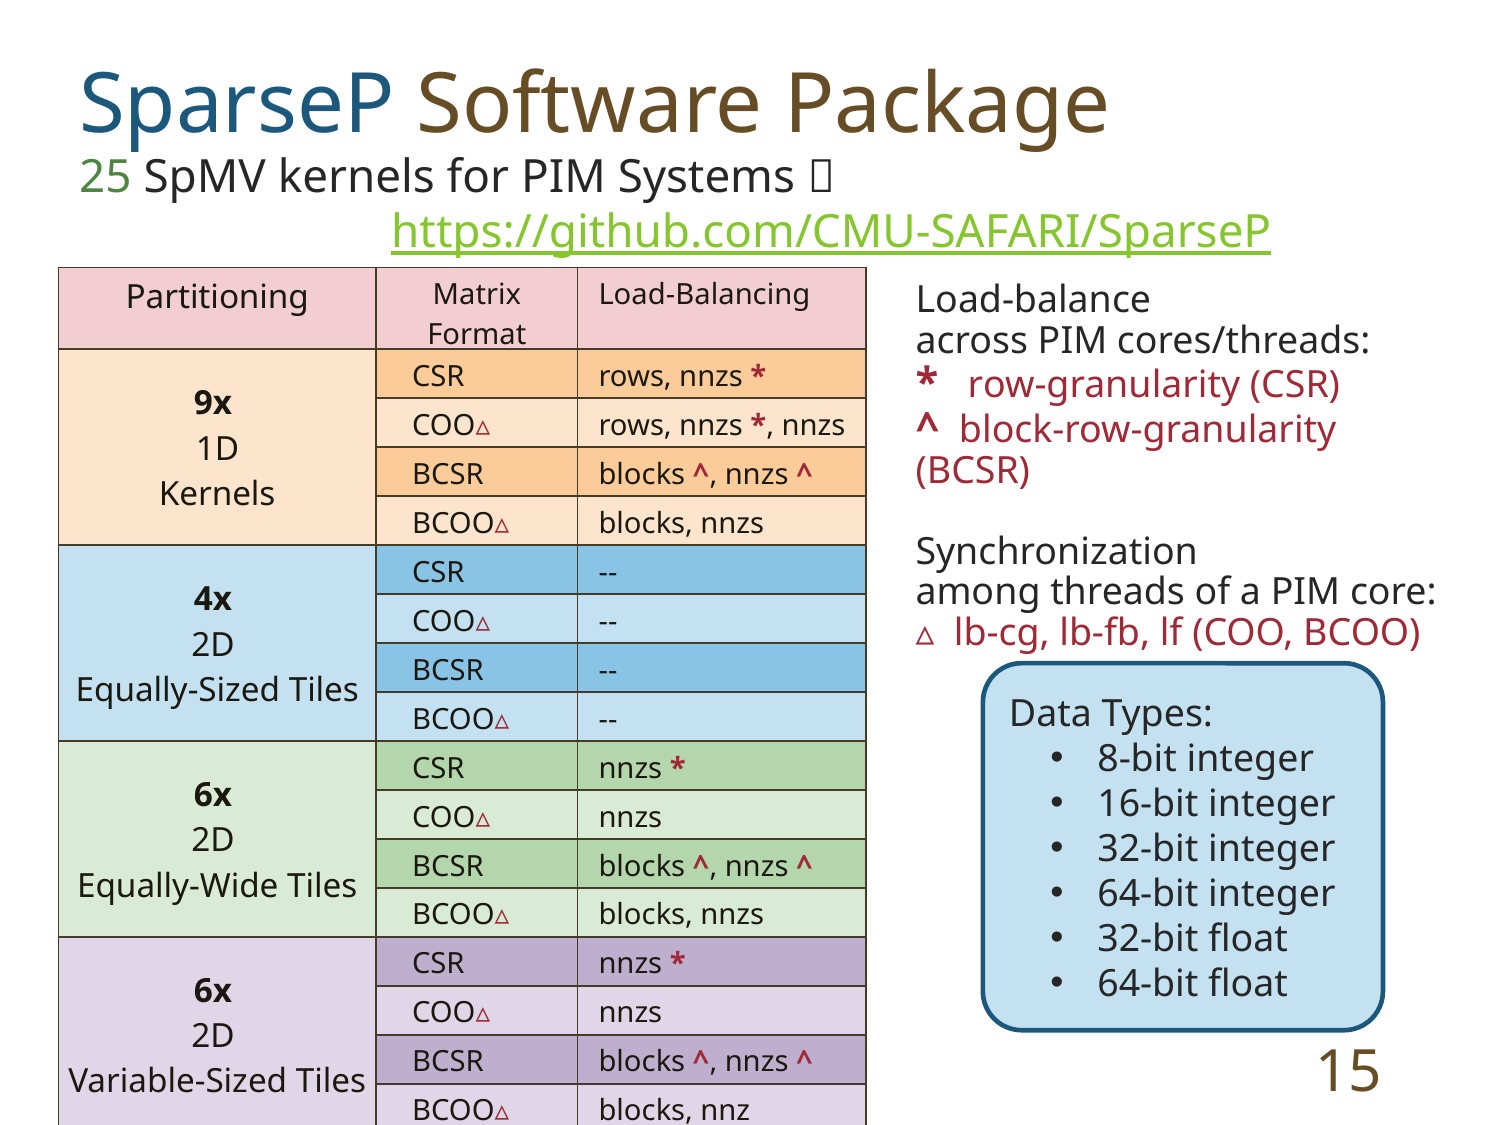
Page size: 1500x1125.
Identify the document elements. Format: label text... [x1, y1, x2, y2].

text_box Data Types: 8-bit integer 16-bit integer 32-bit integer 64-bit integer 32-bit float 64-bit float [981, 662, 1384, 1032]
table_cell blocks ^, nnzs ^ [578, 840, 865, 887]
table_cell 6x 2D Variable-Sized Tiles [59, 938, 375, 1125]
table_cell BCOO▵ [377, 1085, 577, 1125]
list 25 SpMV kernels for PIM Systems  https://github.com/CMU-SAFARI/SparseP [64, 145, 1430, 1121]
text_box Load-balance across PIM cores/threads: * row-granularity (CSR) ^ block-row-granularity (BCSR) Synchronization among threads of a PIM core: ▵ lb-cg, lb-fb, lf (COO, BCOO) [900, 272, 1466, 661]
table_cell CSR [377, 938, 577, 985]
table_cell nnzs * [578, 938, 865, 985]
table_cell blocks, nnzs [578, 889, 865, 936]
table_header Matrix Format [377, 268, 577, 348]
table_cell nnzs [578, 791, 865, 838]
table_cell rows, nnzs * [578, 350, 865, 397]
table_cell COO▵ [377, 791, 577, 838]
table_cell BCSR [377, 448, 577, 495]
table_cell blocks, nnz [578, 1085, 865, 1125]
table_cell blocks ^, nnzs ^ [578, 1036, 865, 1083]
table_cell -- [578, 644, 865, 691]
table_cell CSR [377, 742, 577, 789]
table_cell rows, nnzs *, nnzs [578, 399, 865, 446]
table_cell BCOO▵ [377, 693, 577, 740]
table_cell 9x 1D Kernels [59, 350, 375, 544]
table_cell -- [578, 546, 865, 593]
table_cell BCSR [377, 1036, 577, 1083]
table_cell -- [578, 693, 865, 740]
table_cell 4x 2D Equally-Sized Tiles [59, 546, 375, 740]
table_cell CSR [377, 350, 577, 397]
table_cell nnzs * [578, 742, 865, 789]
table_header Load-Balancing [578, 268, 865, 348]
table_cell blocks, nnzs [578, 497, 865, 544]
table_cell CSR [377, 546, 577, 593]
table_cell BCSR [377, 840, 577, 887]
table_cell -- [578, 595, 865, 642]
text_box SparseP Software Package [64, 36, 1430, 145]
table_header Partitioning [59, 268, 375, 348]
table_cell nnzs [578, 987, 865, 1034]
table_cell COO▵ [377, 987, 577, 1034]
table_cell BCOO▵ [377, 497, 577, 544]
table_cell COO▵ [377, 399, 577, 446]
table_cell COO▵ [377, 595, 577, 642]
table_cell BCOO▵ [377, 889, 577, 936]
table_cell blocks ^, nnzs ^ [578, 448, 865, 495]
table_cell 6x 2D Equally-Wide Tiles [59, 742, 375, 936]
table_cell BCSR [377, 644, 577, 691]
